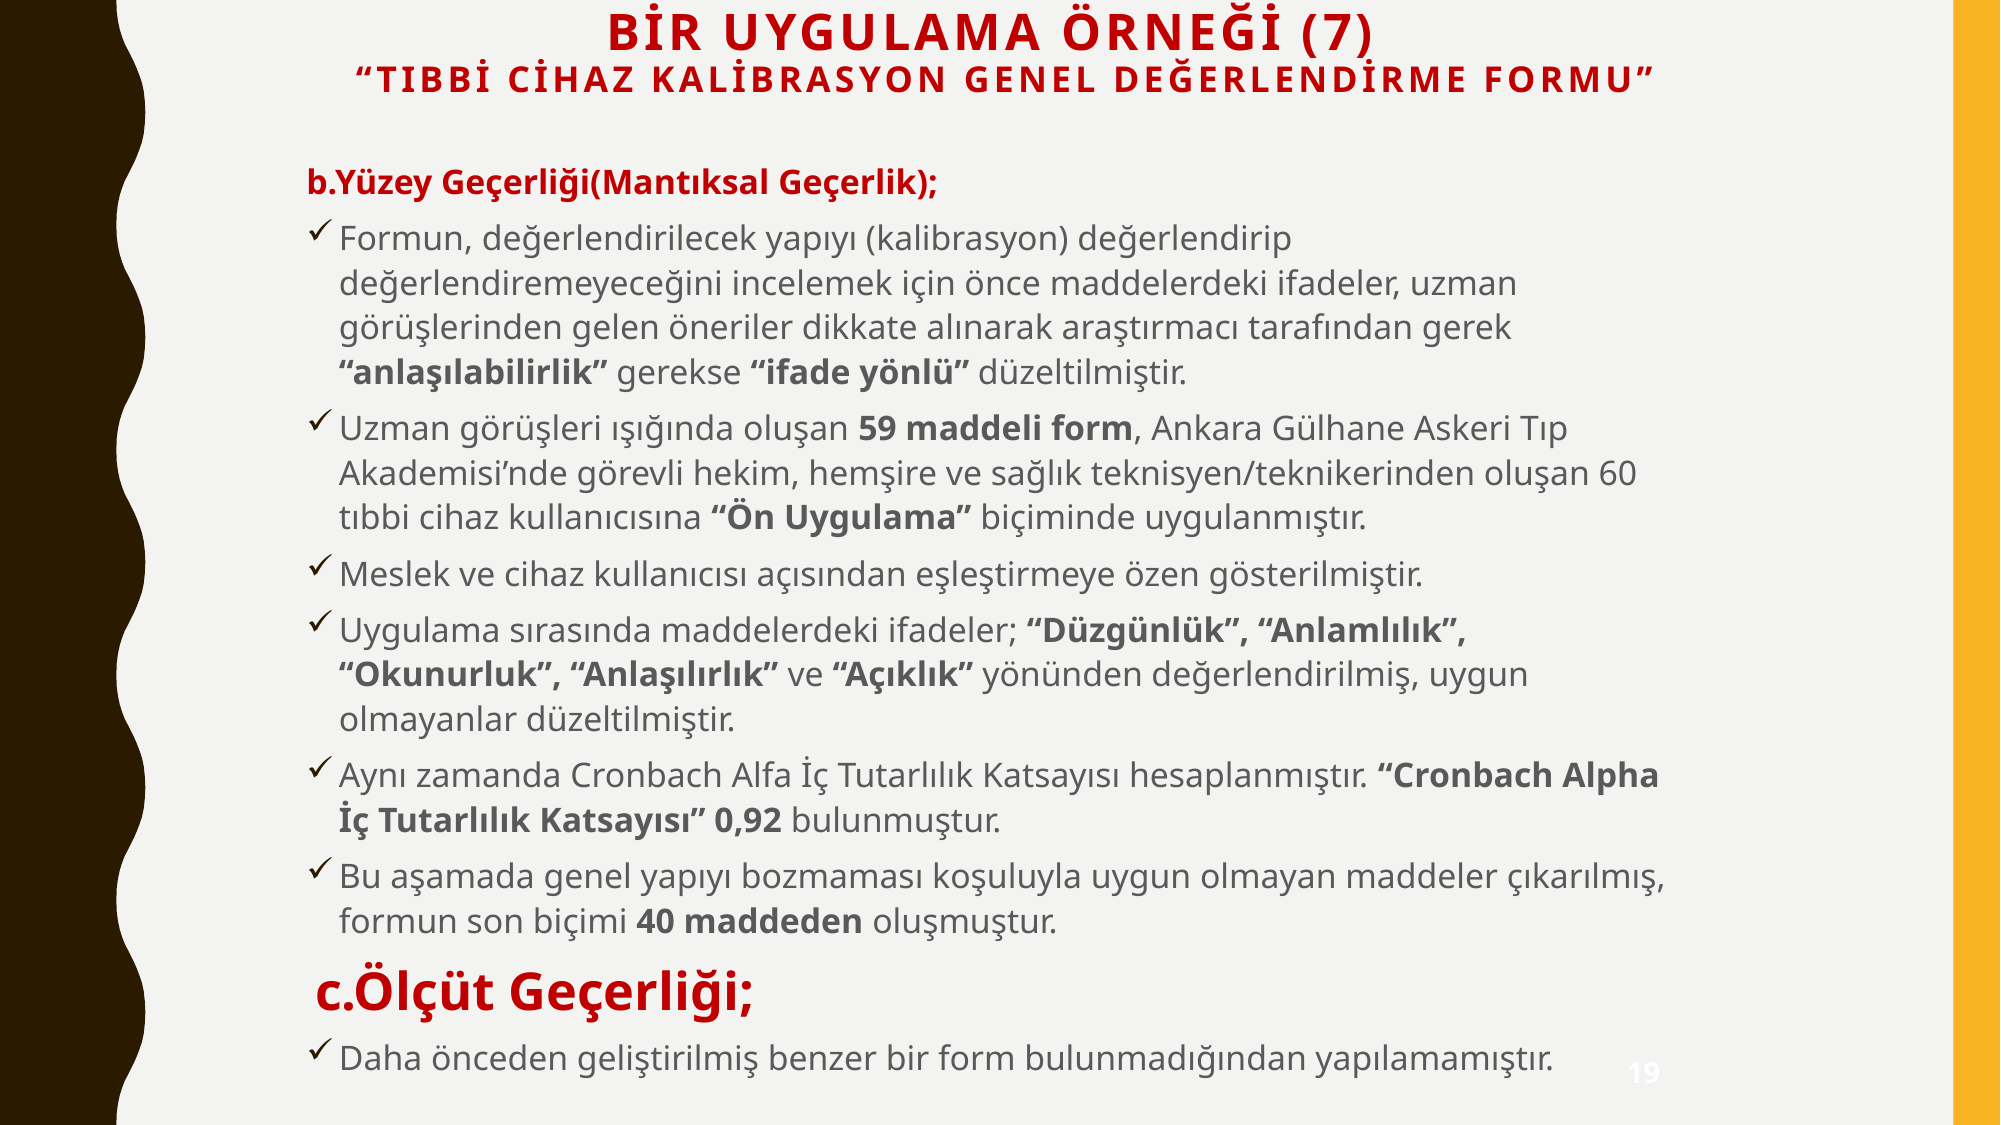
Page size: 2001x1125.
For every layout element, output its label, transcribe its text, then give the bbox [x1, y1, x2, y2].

title Bir Uygulama ÖrneĞi (7) “Tıbbi Cihaz Kalibrasyon Genel Değerlendirme Formu” [326, 0, 1675, 138]
slide_number 19 [1412, 1045, 1875, 1103]
list b.Yüzey Geçerliği(Mantıksal Geçerlik); Formun, değerlendirilecek yapıyı (kalibrasyon) değerlendirip değerlendiremeyeceğini incelemek için önce maddelerdeki ifadeler, uzman görüşlerinden gelen öneriler dikkate alınarak araştırmacı tarafından gerek “anlaşılabilirlik” gerekse “ifade yönlü” düzeltilmiştir. Uzman görüşleri ışığında oluşan 59 maddeli form, Ankara Gülhane Askeri Tıp Akademisi’nde görevli hekim, hemşire ve sağlık teknisyen/teknikerinden oluşan 60 tıbbi cihaz kullanıcısına “Ön Uygulama” biçiminde uygulanmıştır. Meslek ve cihaz kullanıcısı açısından eşleştirmeye özen gösterilmiştir. Uygulama sırasında maddelerdeki ifadeler; “Düzgünlük”, “Anlamlılık”, “Okunurluk”, “Anlaşılırlık” ve “Açıklık” yönünden değerlendirilmiş, uygun olmayanlar düzeltilmiştir. Aynı zamanda Cronbach Alfa İç Tutarlılık Katsayısı hesaplanmıştır. “Cronbach Alpha İç Tutarlılık Katsayısı” 0,92 bulunmuştur. Bu aşamada genel yapıyı bozmaması koşuluyla uygun olmayan maddeler çıkarılmış, formun son biçimi 40 maddeden oluşmuştur. c.Ölçüt Geçerliği; Daha önceden geliştirilmiş benzer bir form bulunmadığından yapılamamıştır. [291, 149, 1686, 1094]
